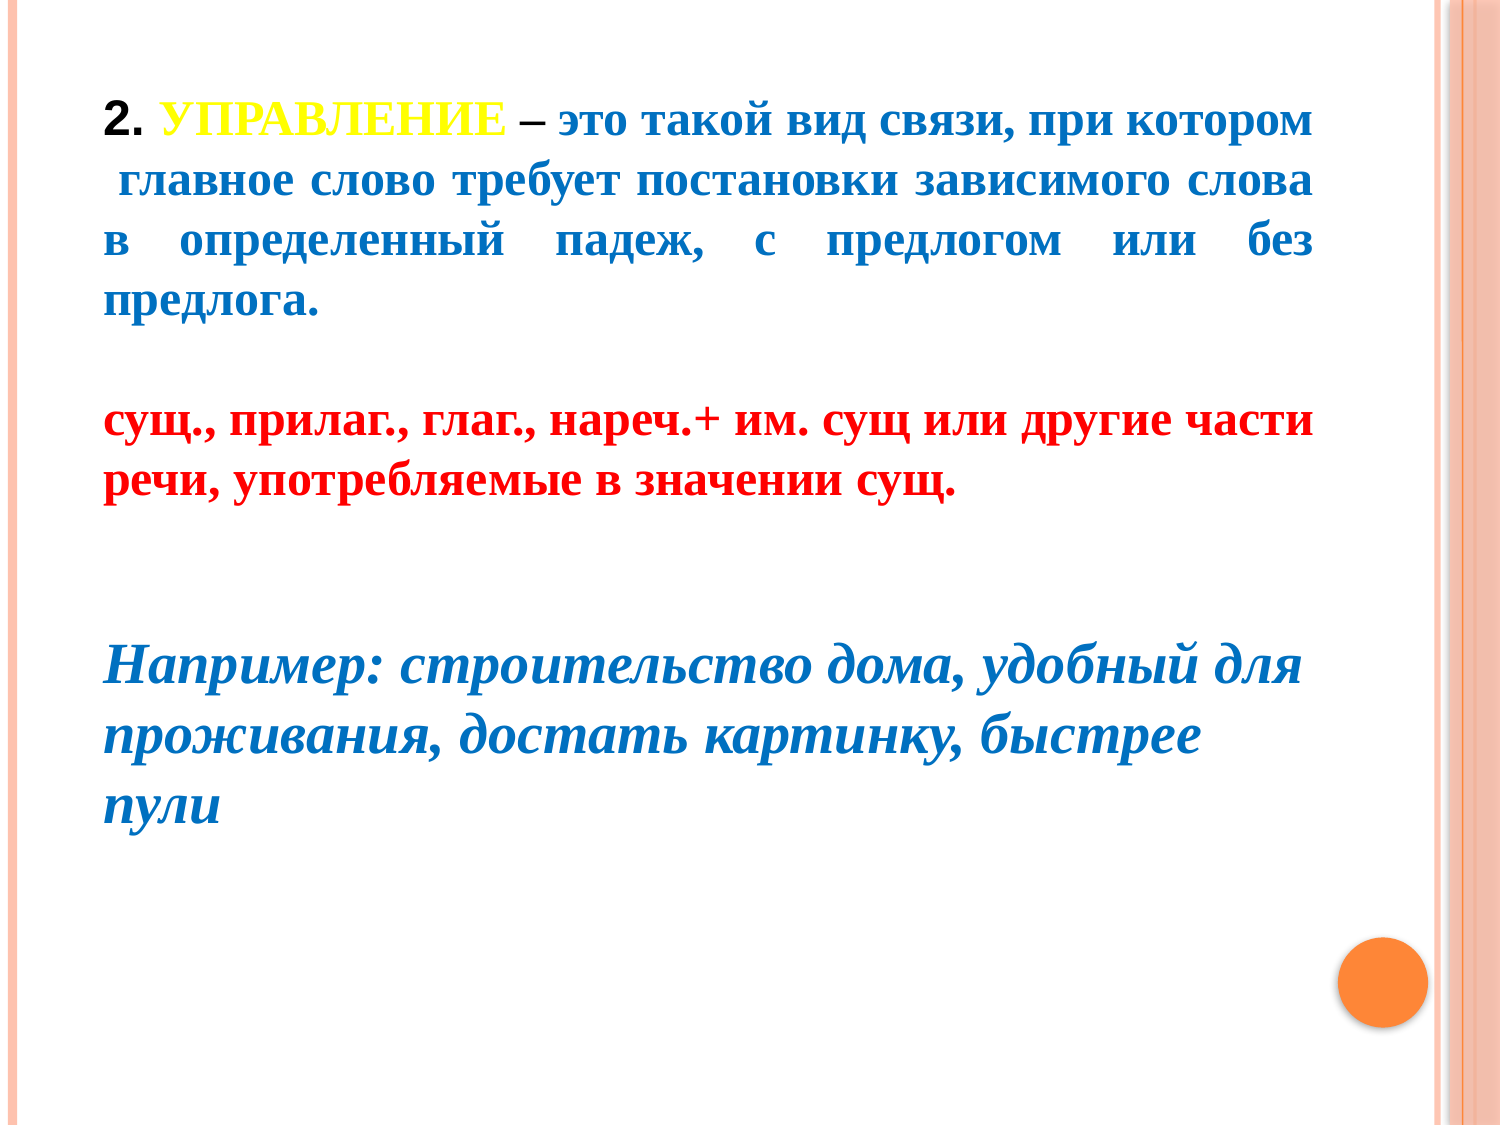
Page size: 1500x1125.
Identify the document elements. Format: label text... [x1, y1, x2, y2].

text_box 2. Управление – это такой вид связи, при котором главное слово требует постановки зависимого слова в определенный падеж, с предлогом или без предлога. сущ., прилаг., глаг., нареч.+ им. сущ или другие части речи, употребляемые в значении сущ. Например: строительство дома, удобный для проживания, достать картинку, быстрее пули [88, 78, 1329, 843]
